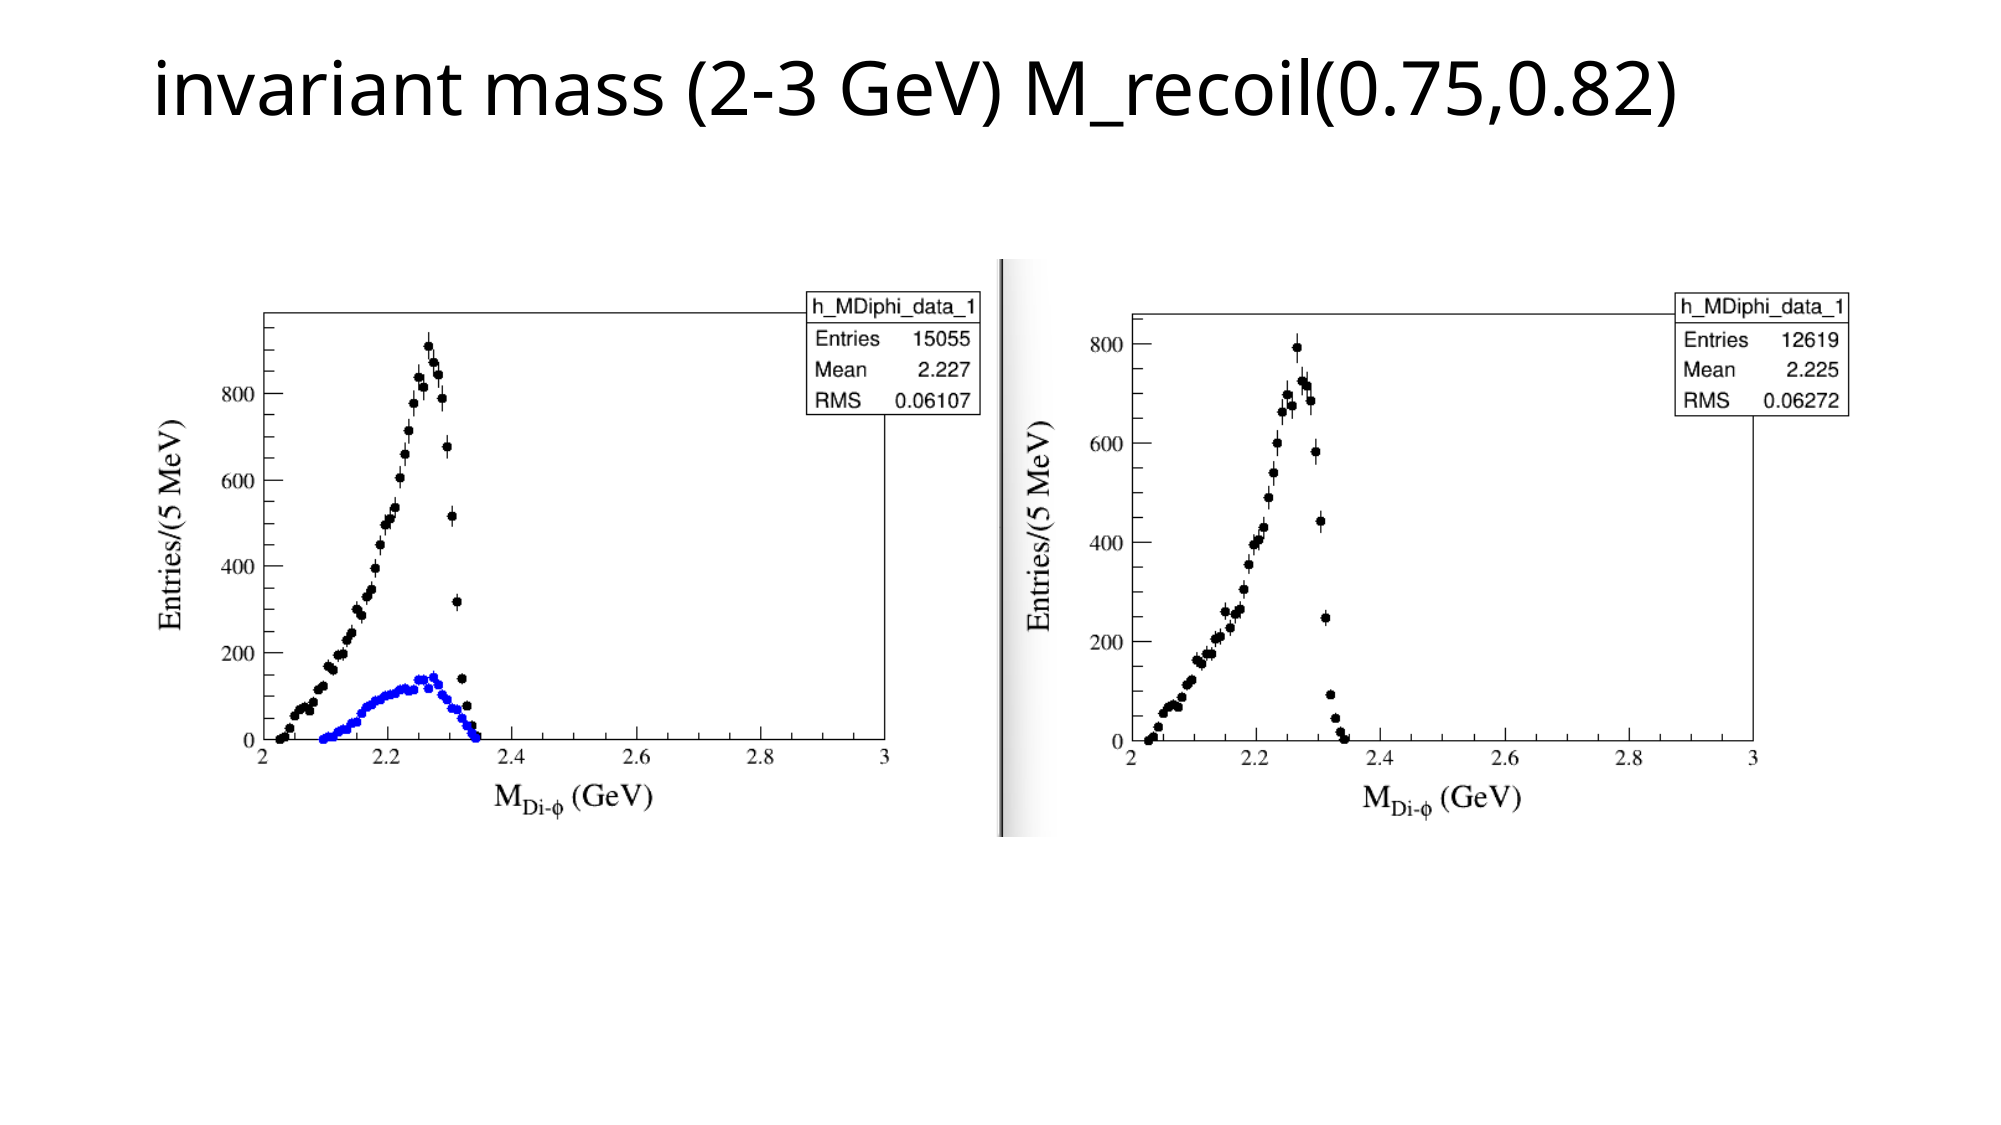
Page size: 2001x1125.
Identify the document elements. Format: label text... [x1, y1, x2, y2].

title invariant mass (2-3 GeV) M_recoil(0.75,0.82) [137, 3, 1863, 181]
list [137, 258, 1863, 837]
